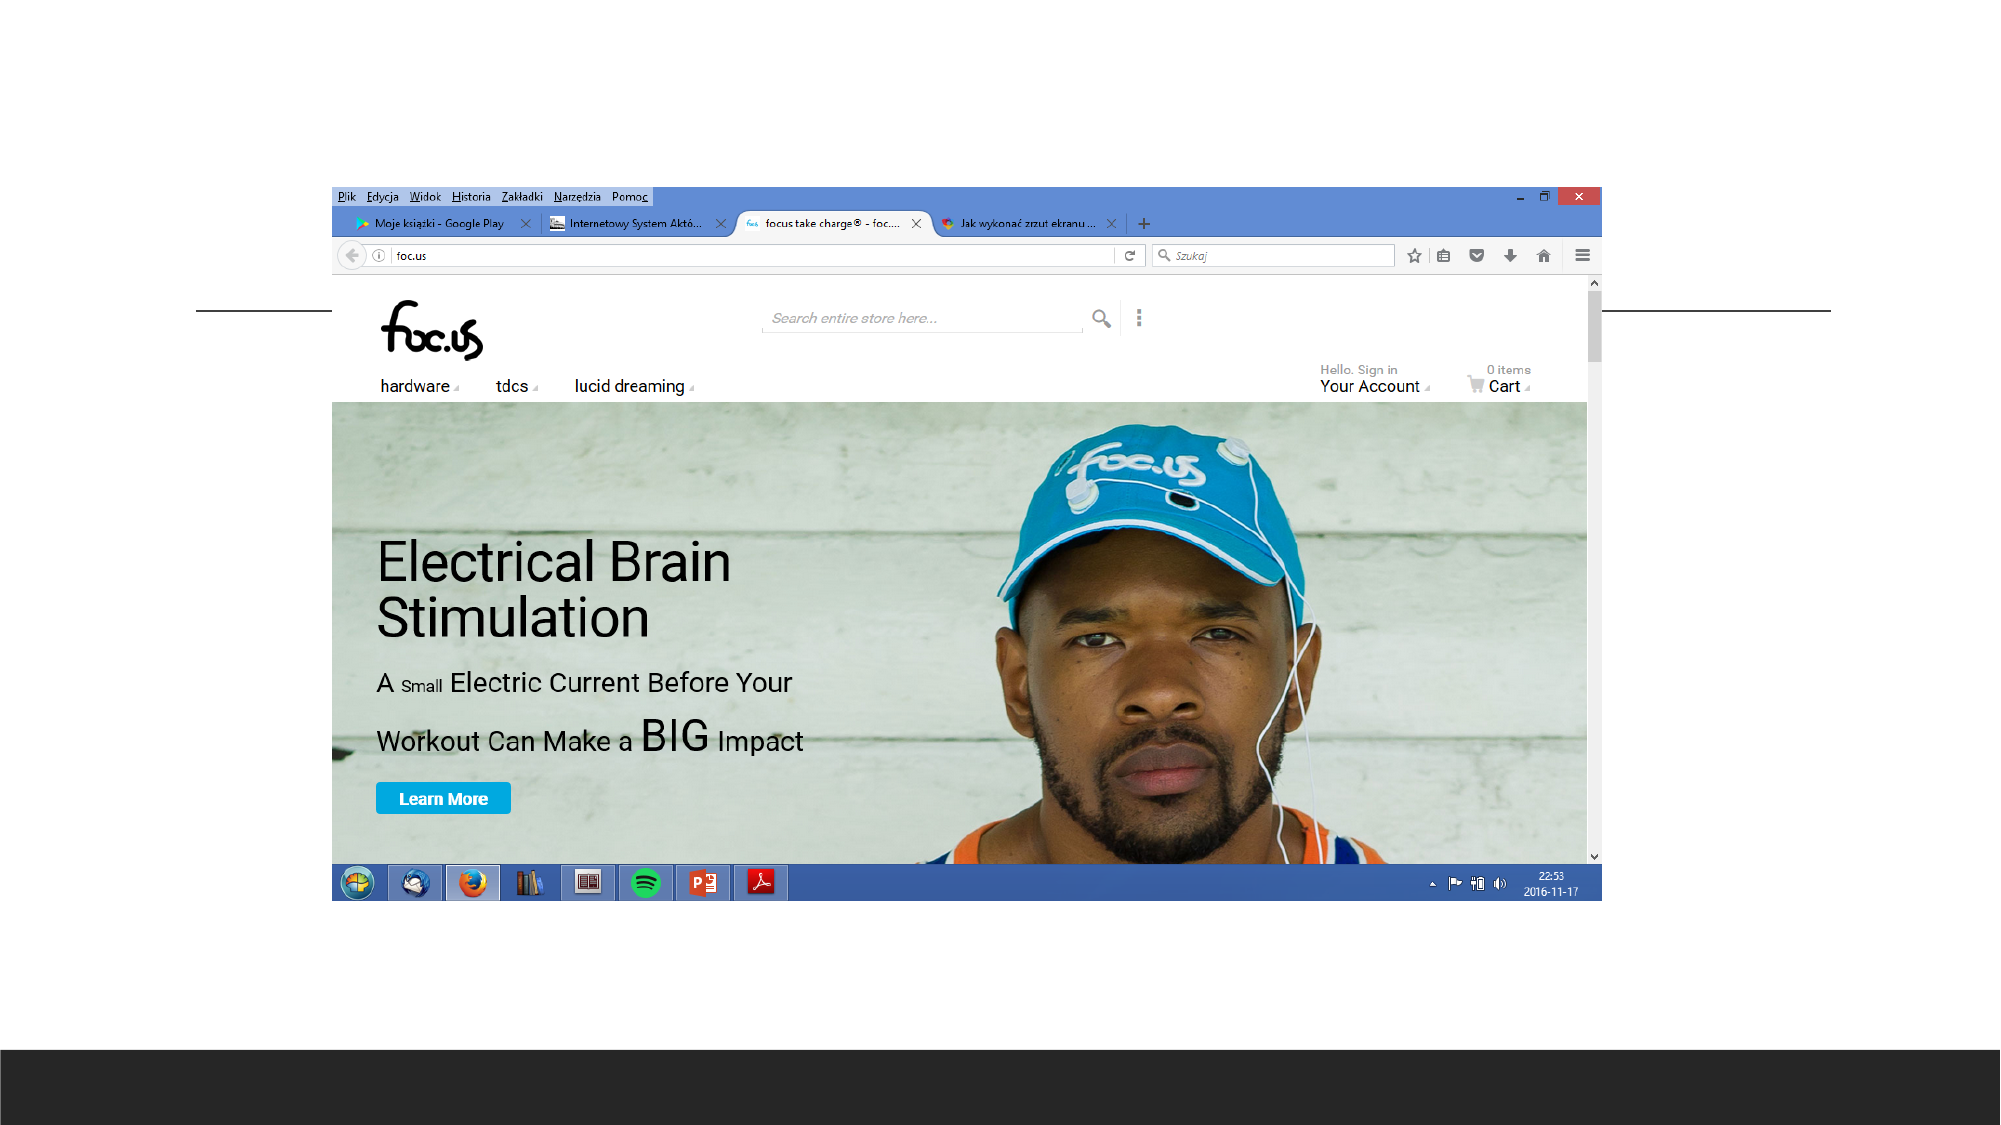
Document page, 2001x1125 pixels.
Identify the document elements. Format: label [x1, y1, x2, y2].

list [332, 186, 1602, 902]
